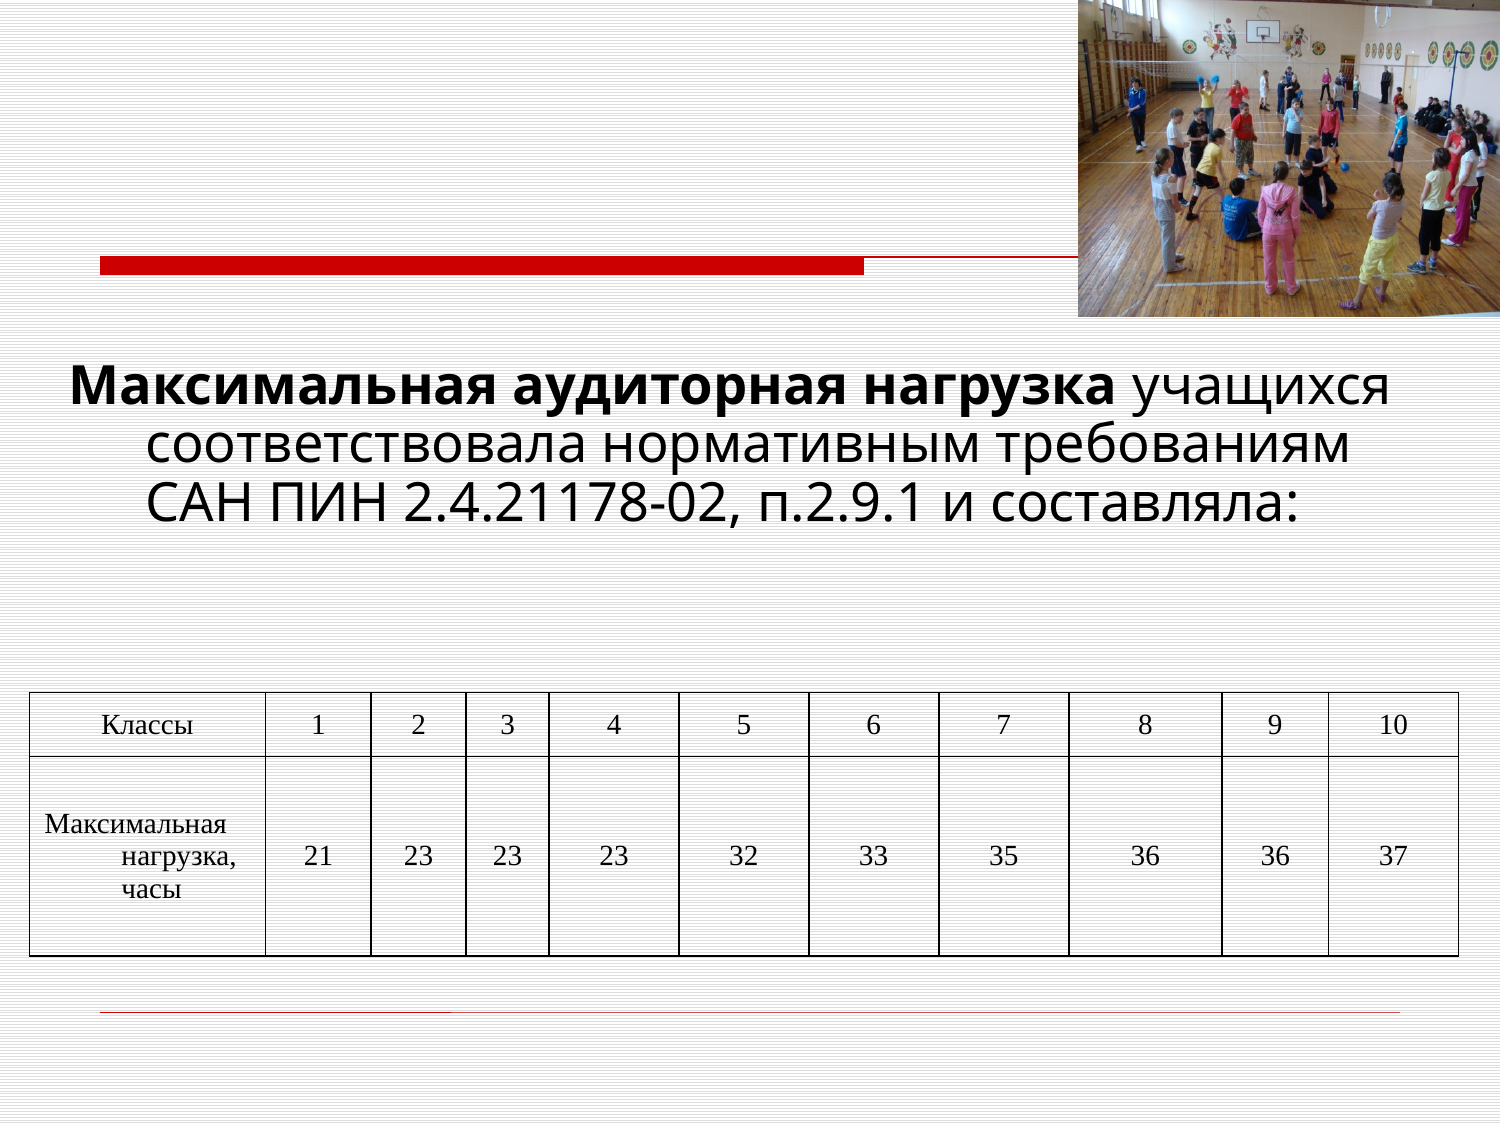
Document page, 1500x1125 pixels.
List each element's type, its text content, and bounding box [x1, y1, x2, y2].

list Максимальная аудиторная нагрузка учащихся соответствовала нормативным требованиям САН ПИН 2.4.21178-02, п.2.9.1 и составляла: [52, 349, 1431, 602]
table_cell 23 [550, 757, 678, 955]
table_cell Максимальная нагрузка, часы [30, 757, 265, 955]
table_header Классы [30, 693, 265, 756]
table_cell 23 [372, 757, 465, 955]
table_cell 23 [467, 757, 548, 955]
table_header 4 [550, 693, 678, 756]
table_cell 35 [940, 757, 1068, 955]
table_header 9 [1223, 693, 1328, 756]
table_cell 36 [1223, 757, 1328, 955]
picture [1077, 0, 1500, 317]
table_header 3 [467, 693, 548, 756]
table_header 2 [372, 693, 465, 756]
table_cell 32 [680, 757, 808, 955]
table_header 5 [680, 693, 808, 756]
table_cell 33 [810, 757, 938, 955]
table_header 8 [1070, 693, 1221, 756]
table_header 1 [266, 693, 370, 756]
table_header 7 [940, 693, 1068, 756]
table_cell 21 [266, 757, 370, 955]
table_header 10 [1329, 693, 1458, 756]
table_cell 37 [1329, 757, 1458, 955]
table_cell 36 [1070, 757, 1221, 955]
table_header 6 [810, 693, 938, 756]
